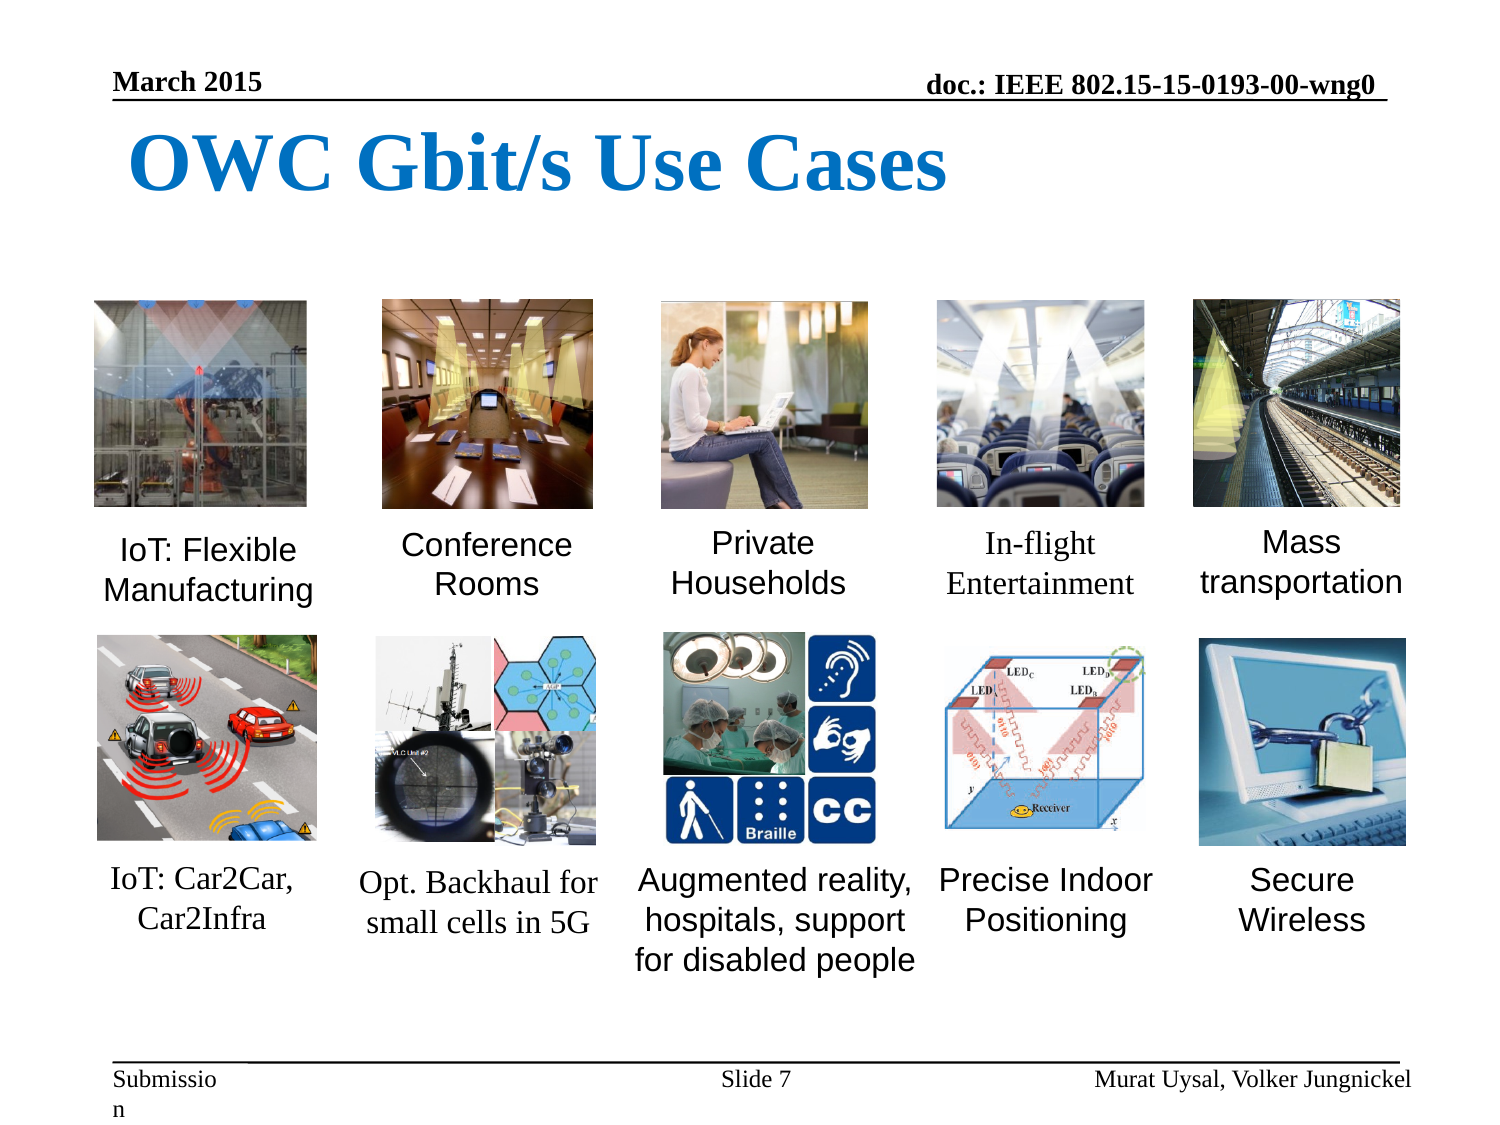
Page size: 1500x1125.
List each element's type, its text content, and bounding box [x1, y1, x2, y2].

text_box [92, 284, 1420, 389]
text_box IoT: Flexible Manufacturing [74, 520, 343, 616]
text_box Augmented reality, hospitals, support for disabled people [610, 851, 941, 986]
picture [663, 631, 878, 846]
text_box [655, 301, 869, 610]
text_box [82, 633, 322, 946]
picture [93, 299, 307, 508]
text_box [324, 635, 633, 950]
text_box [920, 300, 1161, 610]
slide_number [112, 62, 375, 98]
footer Murat Uysal, Volker Jungnickel [900, 1062, 1413, 1093]
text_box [920, 636, 1172, 948]
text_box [1178, 298, 1426, 609]
text_box OWC Gbit/s Use Cases [112, 99, 1264, 229]
slide_number Slide 7 [712, 1062, 800, 1093]
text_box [372, 299, 602, 612]
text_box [1198, 638, 1407, 948]
